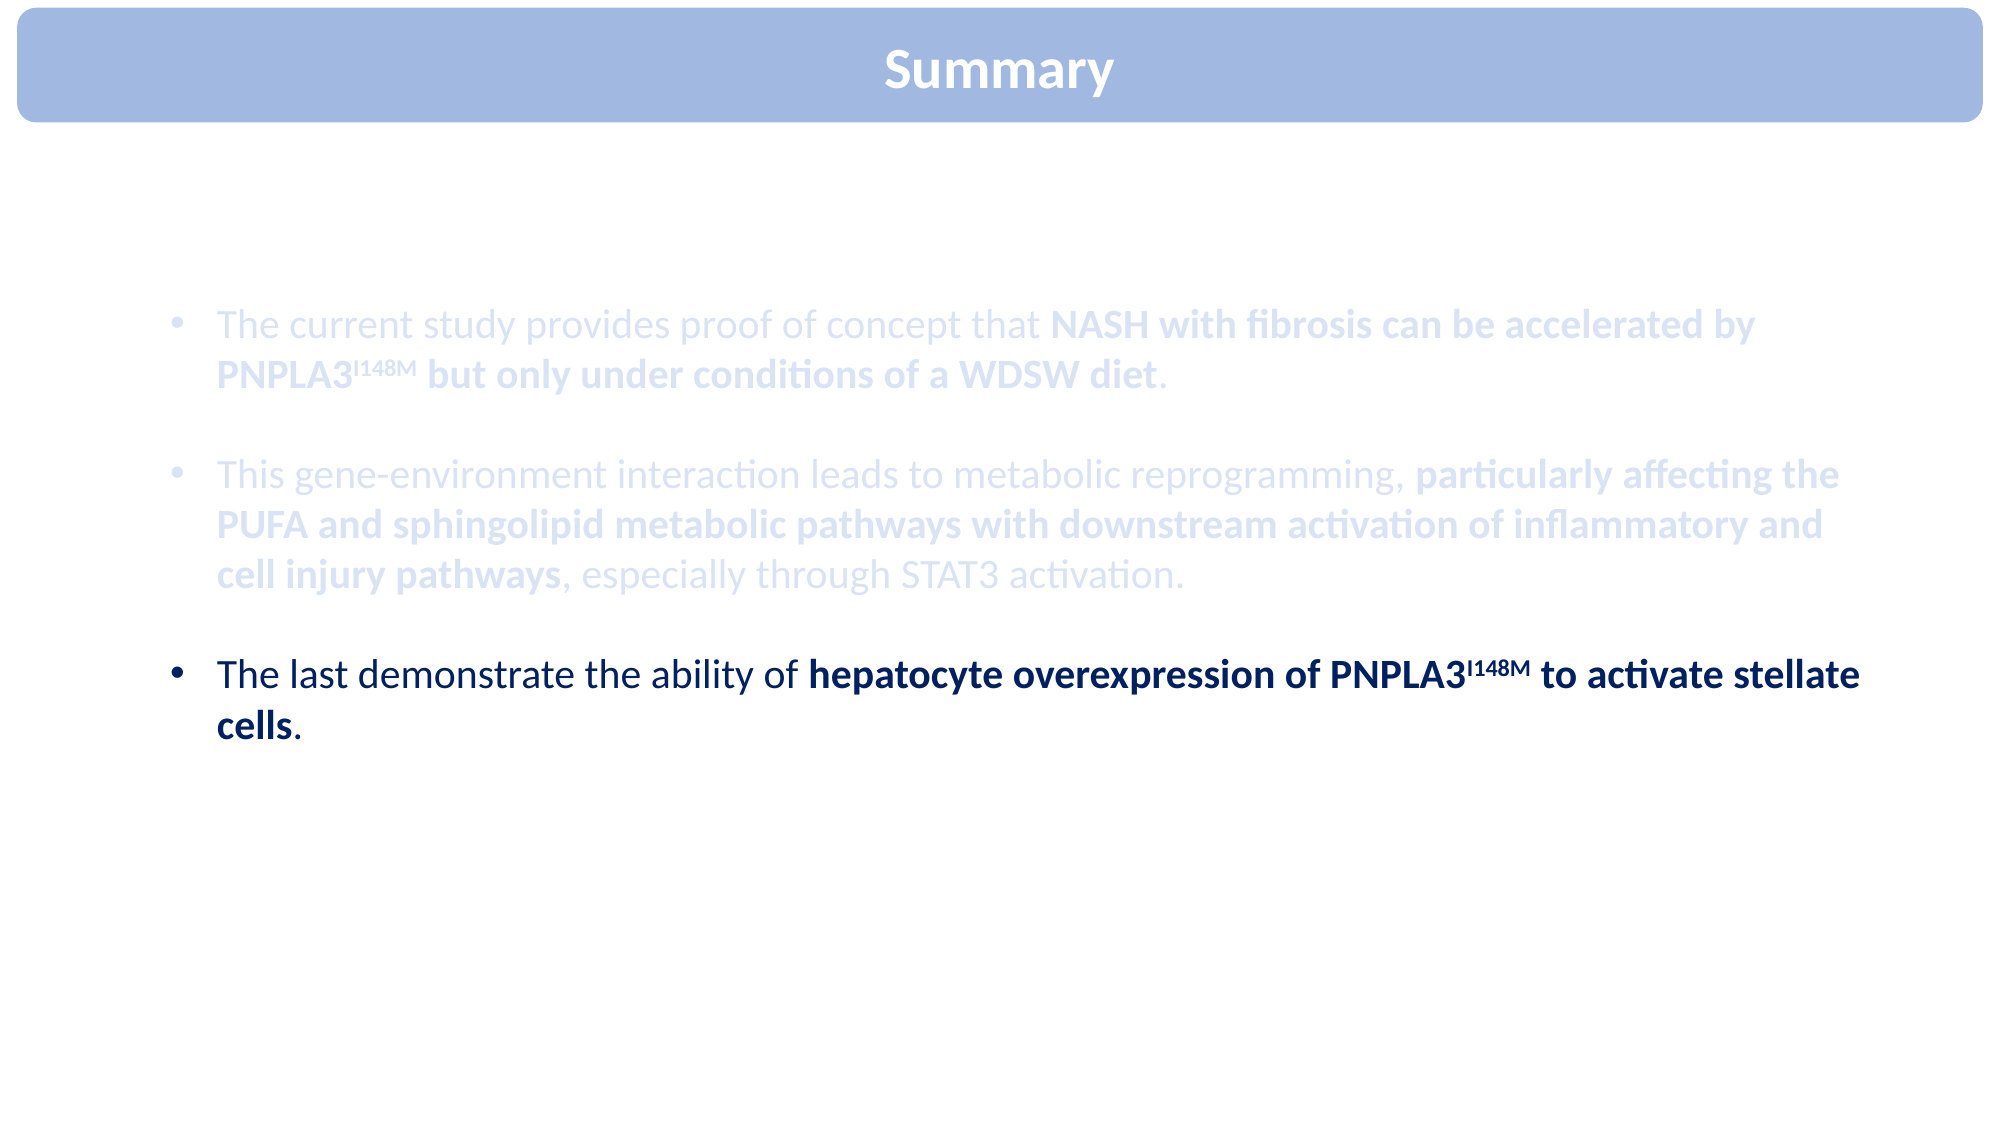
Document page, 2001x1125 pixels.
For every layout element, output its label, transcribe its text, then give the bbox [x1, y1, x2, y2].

text_box Summary [17, 7, 1983, 123]
text_box The current study provides proof of concept that NASH with fibrosis can be accelerated by PNPLA3I148M but only under conditions of a WDSW diet. This gene-environment interaction leads to metabolic reprogramming, particularly affecting the PUFA and sphingolipid metabolic pathways with downstream activation of inflammatory and cell injury pathways, especially through STAT3 activation. The last demonstrate the ability of hepatocyte overexpression of PNPLA3I148M to activate stellate cells. [155, 289, 1907, 755]
